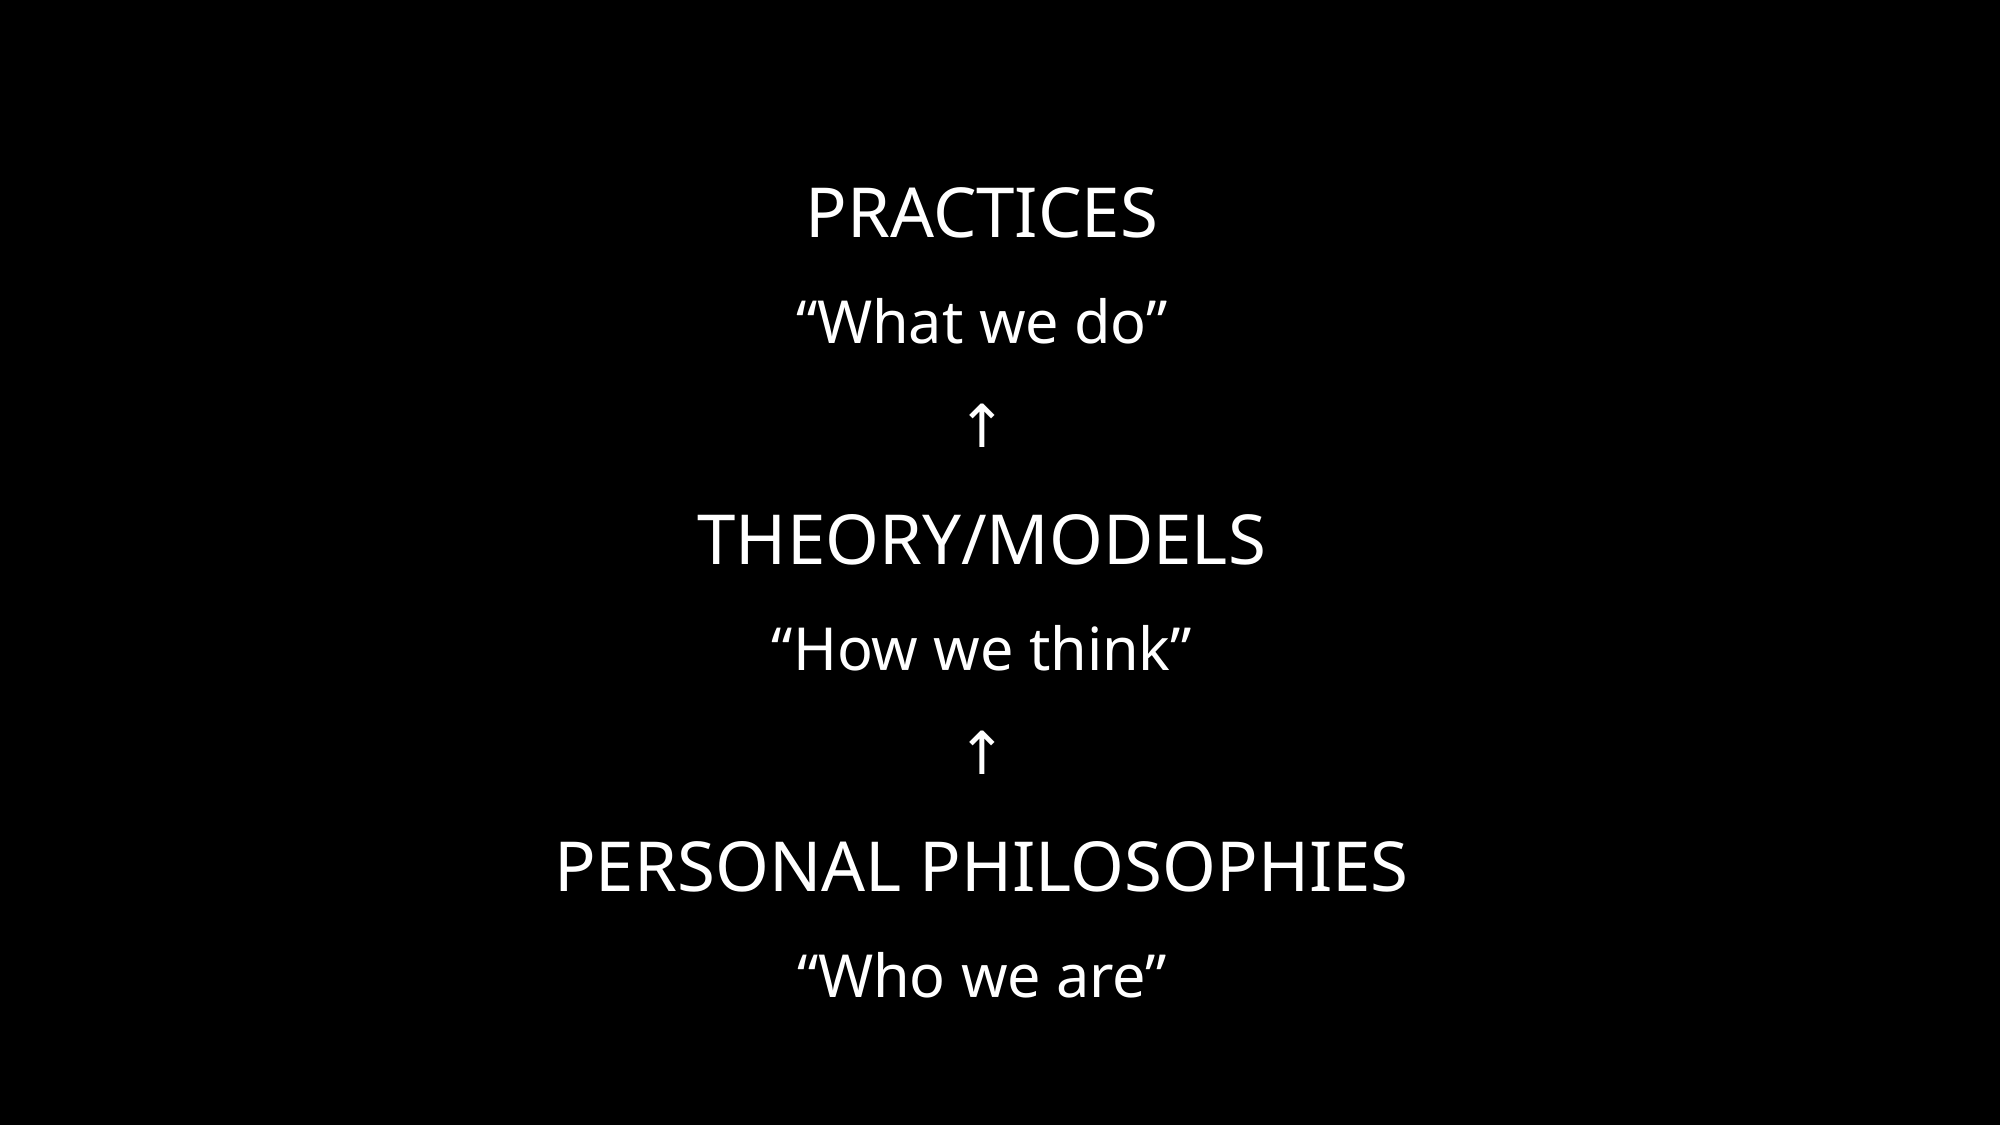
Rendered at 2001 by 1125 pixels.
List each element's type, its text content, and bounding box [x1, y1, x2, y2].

list PRACTICES “What we do” ↑ THEORY/MODELS “How we think” ↑ PERSONAL PHILOSOPHIES “Who we are” [307, 144, 1658, 1028]
